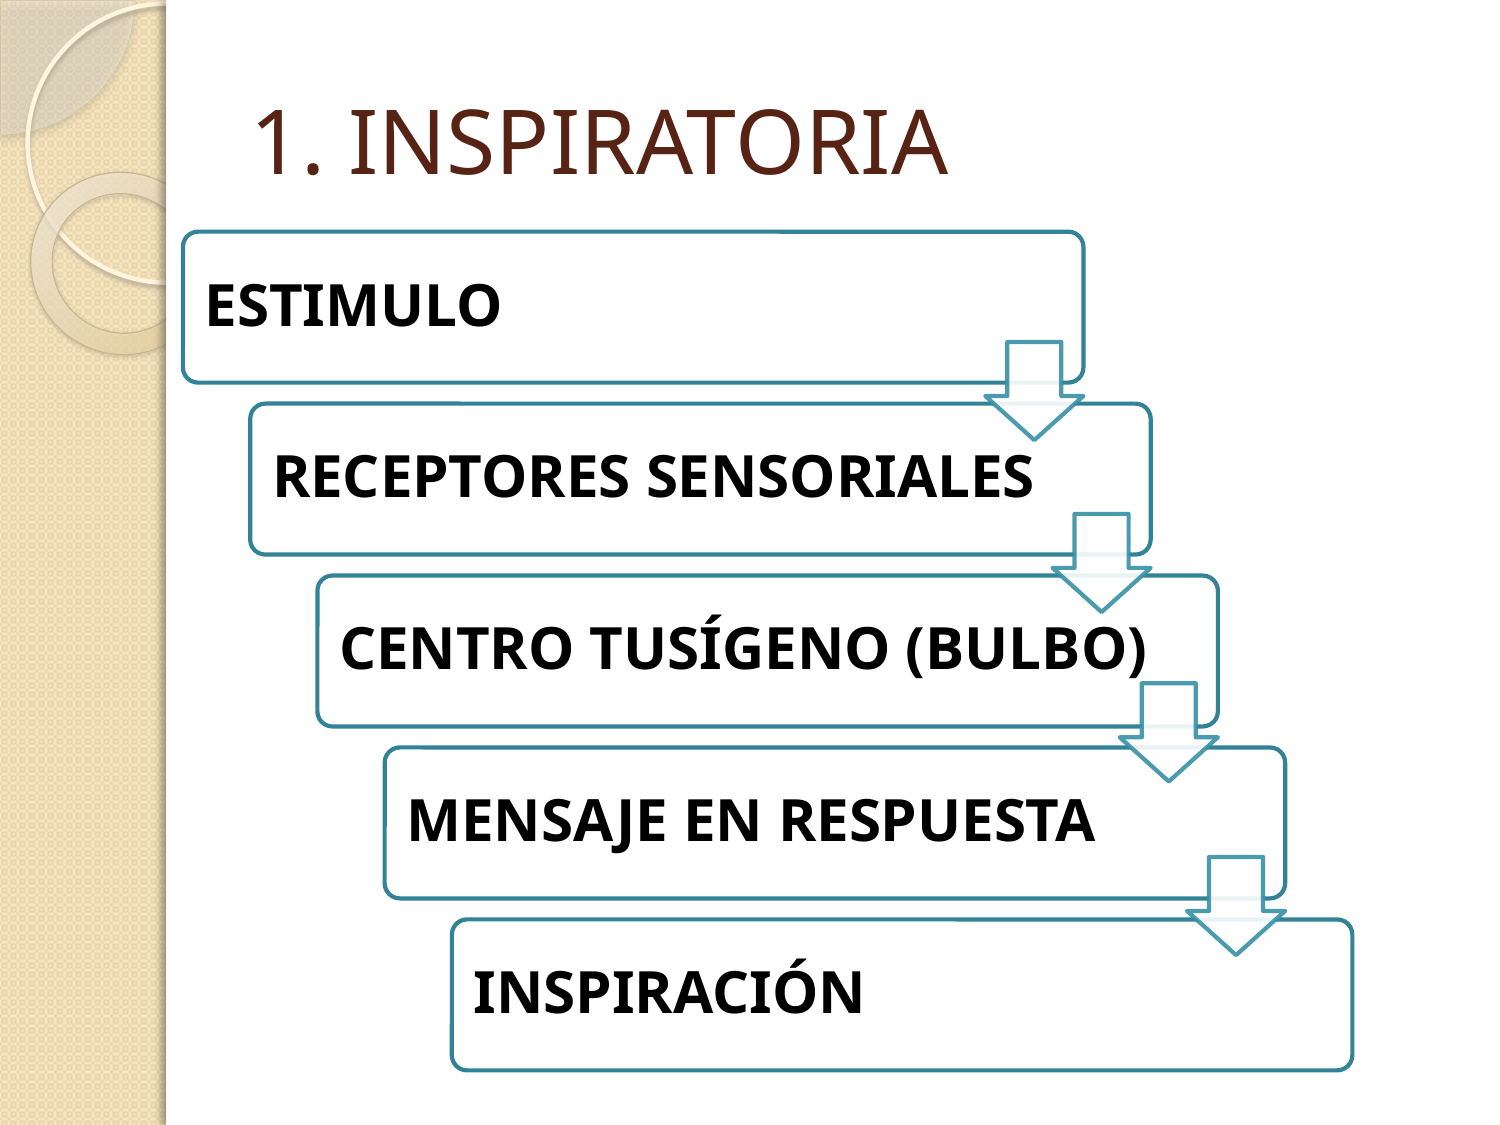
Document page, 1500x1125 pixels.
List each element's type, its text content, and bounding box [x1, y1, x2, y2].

title 1. INSPIRATORIA [235, 45, 1466, 233]
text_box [182, 231, 1353, 1071]
